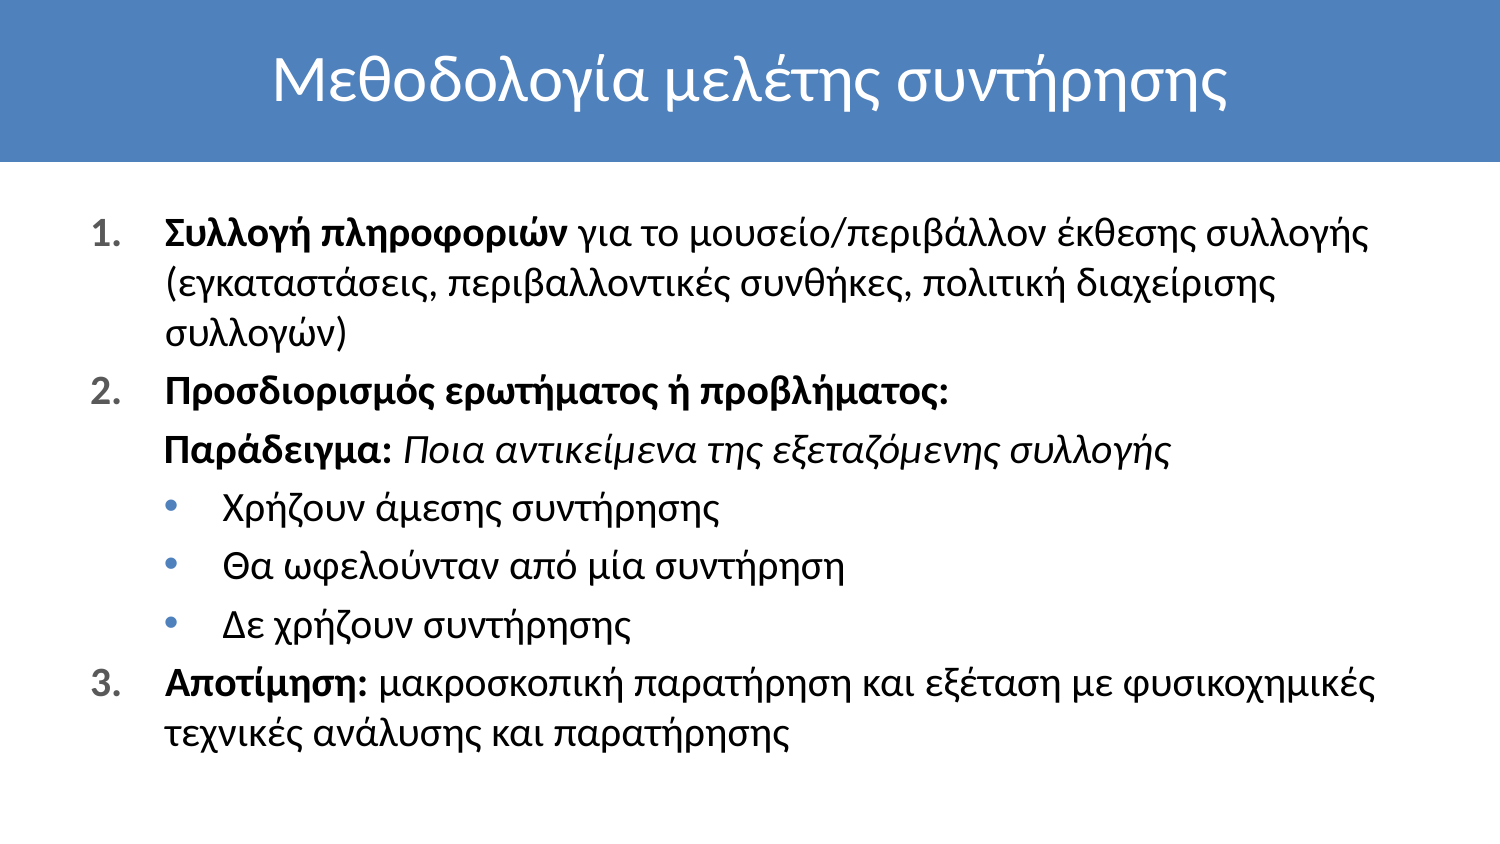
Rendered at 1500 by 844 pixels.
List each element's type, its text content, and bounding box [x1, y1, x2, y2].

title Μεθοδολογία μελέτης συντήρησης [75, 10, 1425, 139]
list Συλλογή πληροφοριών για το μουσείο/περιβάλλον έκθεσης συλλογής (εγκαταστάσεις, περιβαλλοντικές συνθήκες, πολιτική διαχείρισης συλλογών) Προσδιορισμός ερωτήματος ή προβλήματος: Παράδειγμα: Ποια αντικείμενα της εξεταζόμενης συλλογής Χρήζουν άμεσης συντήρησης Θα ωφελούνταν από μία συντήρηση Δε χρήζουν συντήρησης Αποτίμηση: μακροσκοπική παρατήρηση και εξέταση με φυσικοχημικές τεχνικές ανάλυσης και παρατήρησης [75, 196, 1425, 824]
